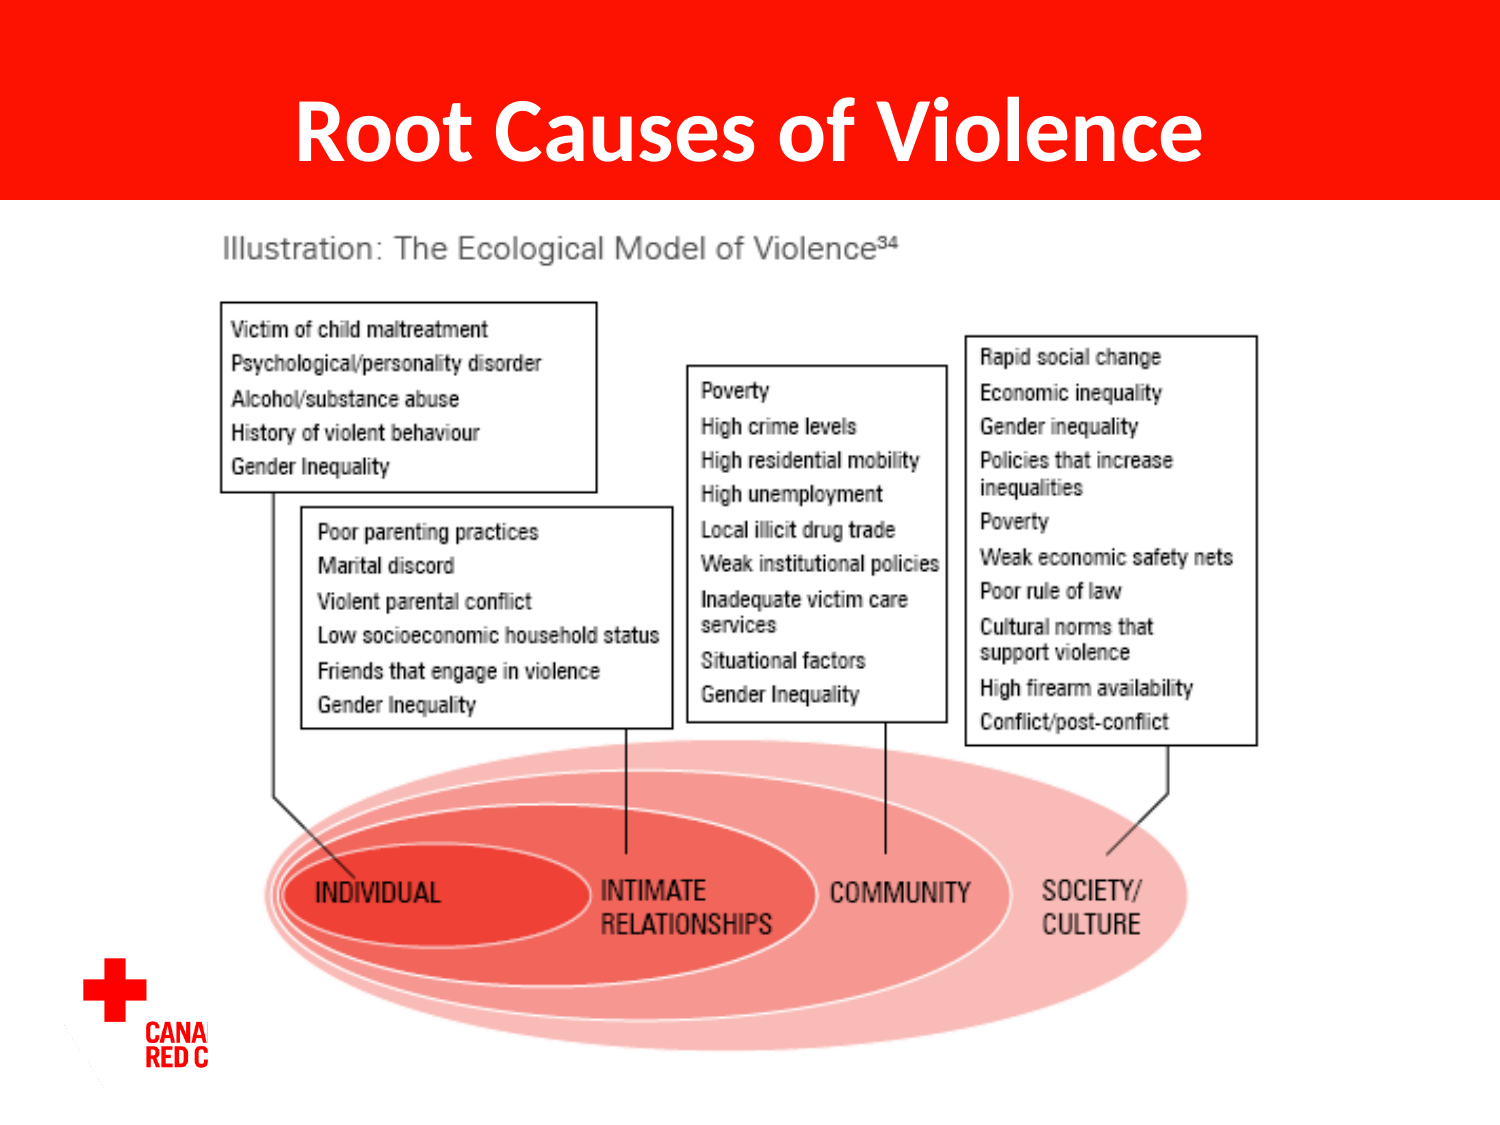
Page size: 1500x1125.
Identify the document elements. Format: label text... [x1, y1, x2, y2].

title Root Causes of Violence [0, 62, 1350, 288]
picture [62, 224, 1288, 1093]
